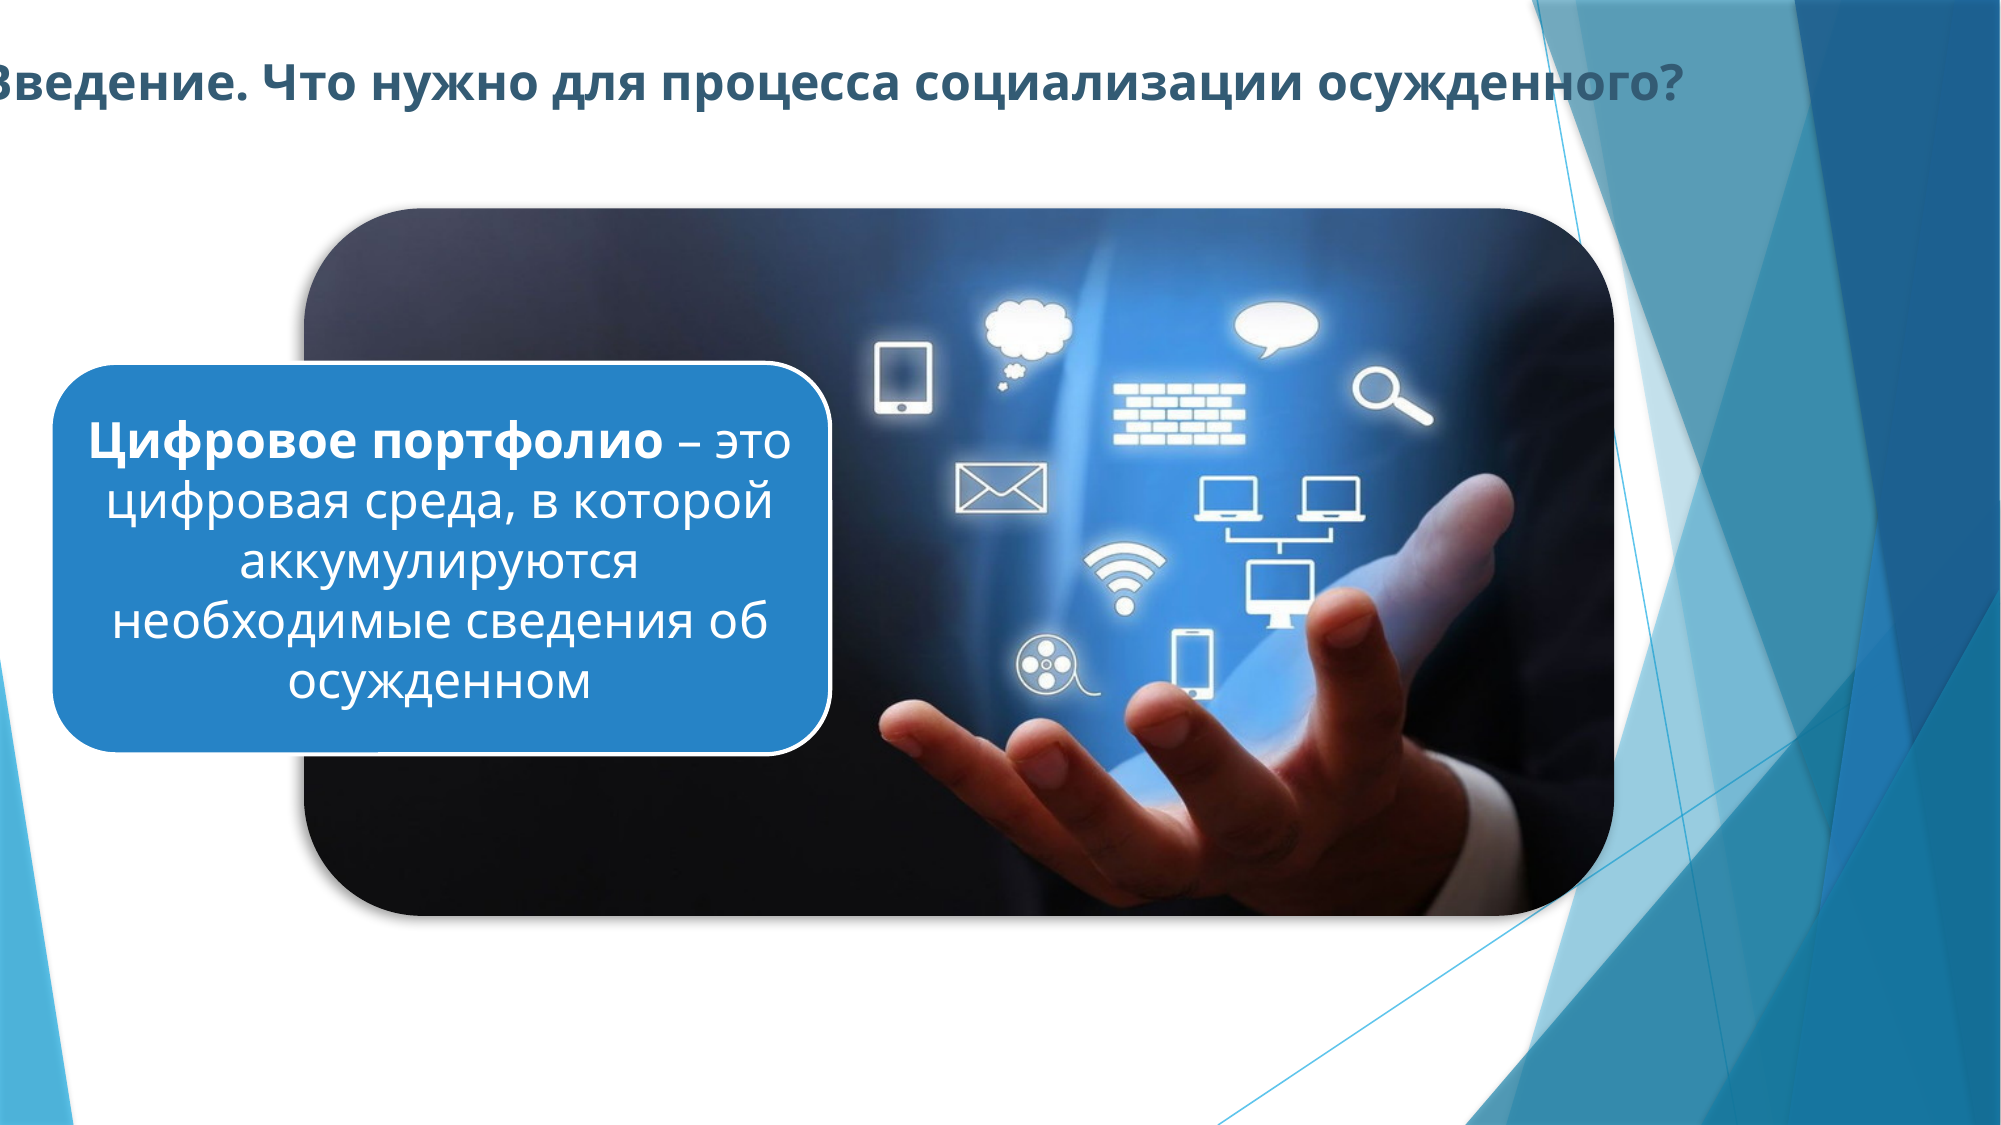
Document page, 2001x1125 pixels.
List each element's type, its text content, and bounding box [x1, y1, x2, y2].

text_box Введение. Что нужно для процесса социализации осужденного? [0, 43, 1701, 118]
text_box Цифровое портфолио – это цифровая среда, в которой аккумулируются необходимые сведения об осужденном [48, 360, 298, 757]
picture [303, 207, 1615, 917]
